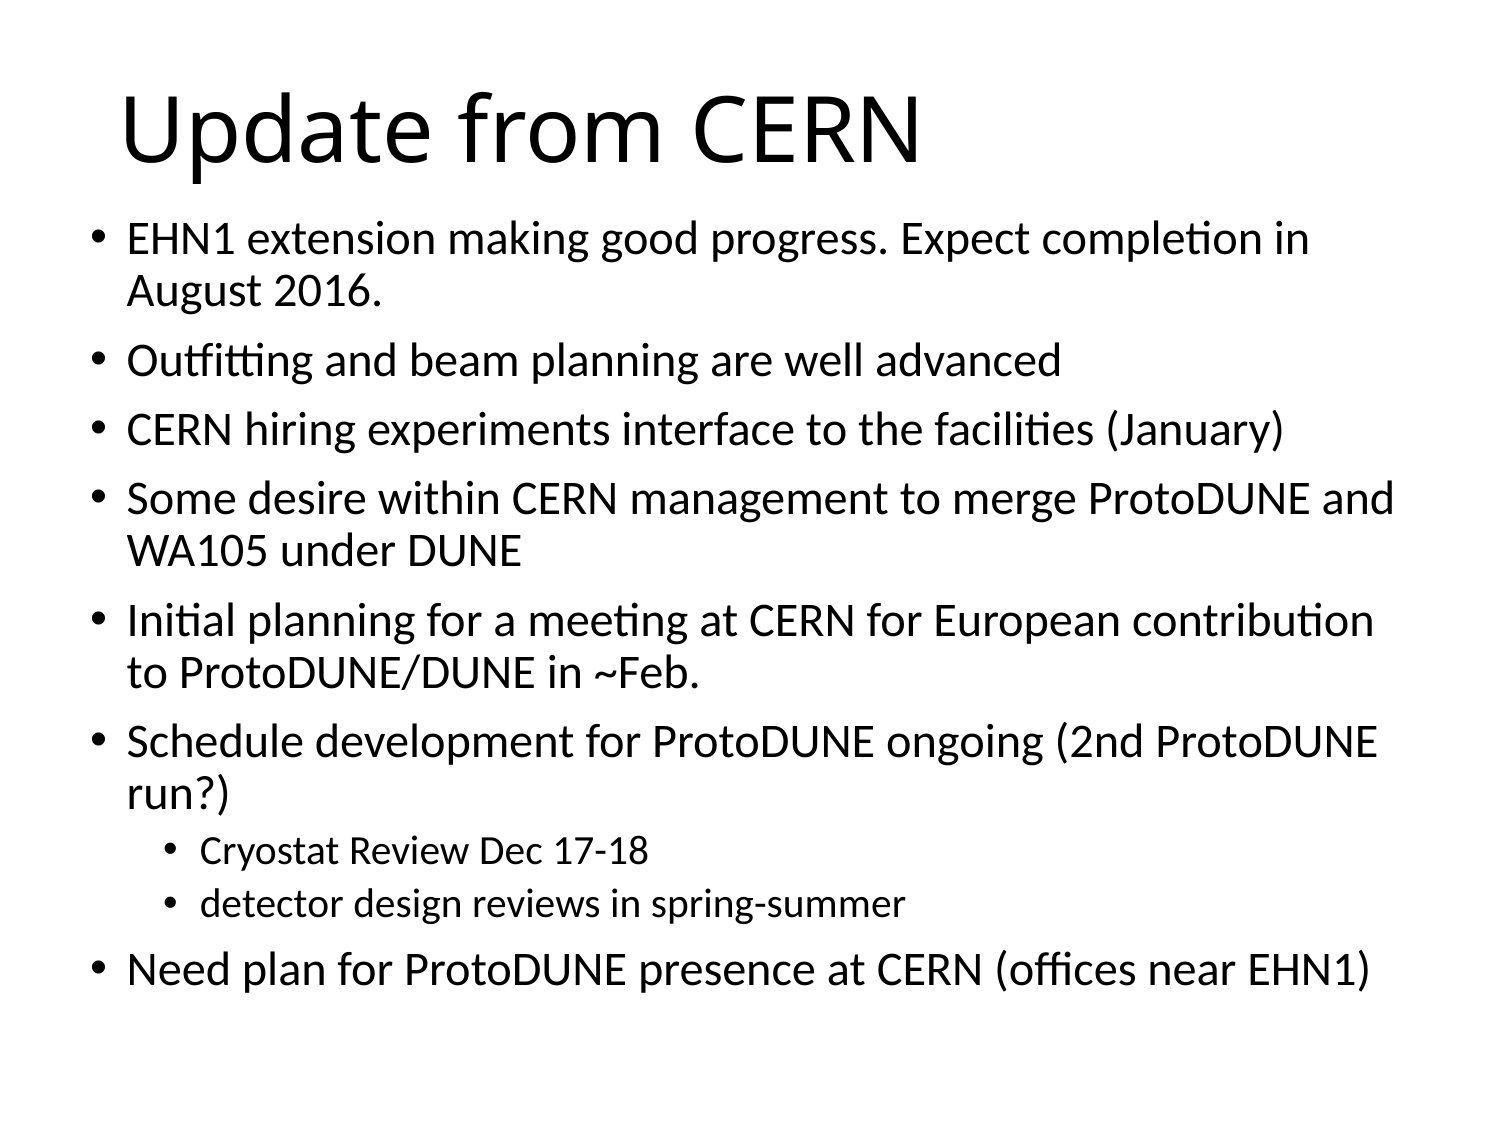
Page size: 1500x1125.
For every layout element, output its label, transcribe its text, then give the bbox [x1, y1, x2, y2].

title Update from CERN [103, 59, 1397, 205]
list EHN1 extension making good progress. Expect completion in August 2016. Outfitting and beam planning are well advanced CERN hiring experiments interface to the facilities (January) Some desire within CERN management to merge ProtoDUNE and WA105 under DUNE Initial planning for a meeting at CERN for European contribution to ProtoDUNE/DUNE in ~Feb. Schedule development for ProtoDUNE ongoing (2nd ProtoDUNE run?) Cryostat Review Dec 17-18 detector design reviews in spring-summer Need plan for ProtoDUNE presence at CERN (offices near EHN1) [75, 205, 1425, 1020]
